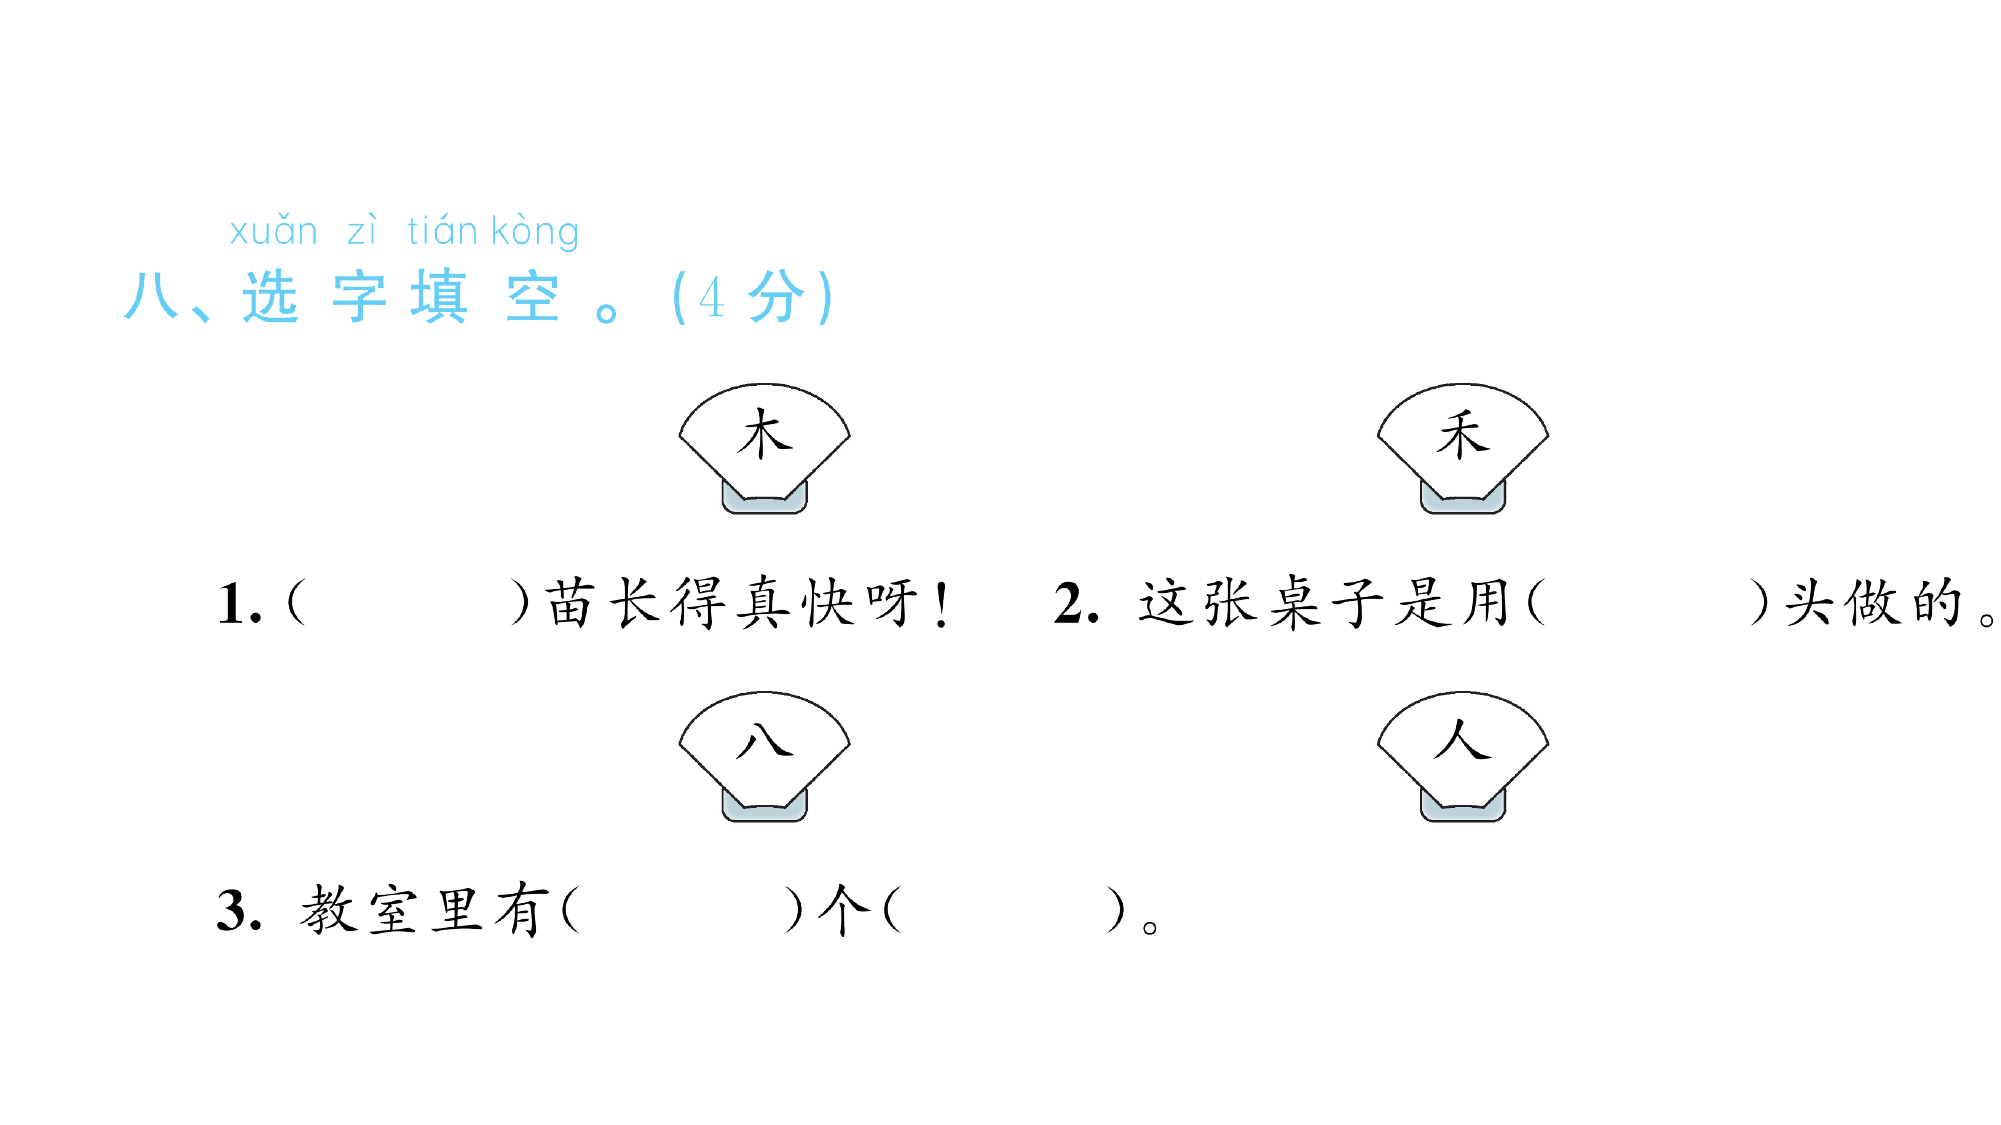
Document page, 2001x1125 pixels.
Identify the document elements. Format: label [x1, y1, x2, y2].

picture [118, 177, 2000, 975]
